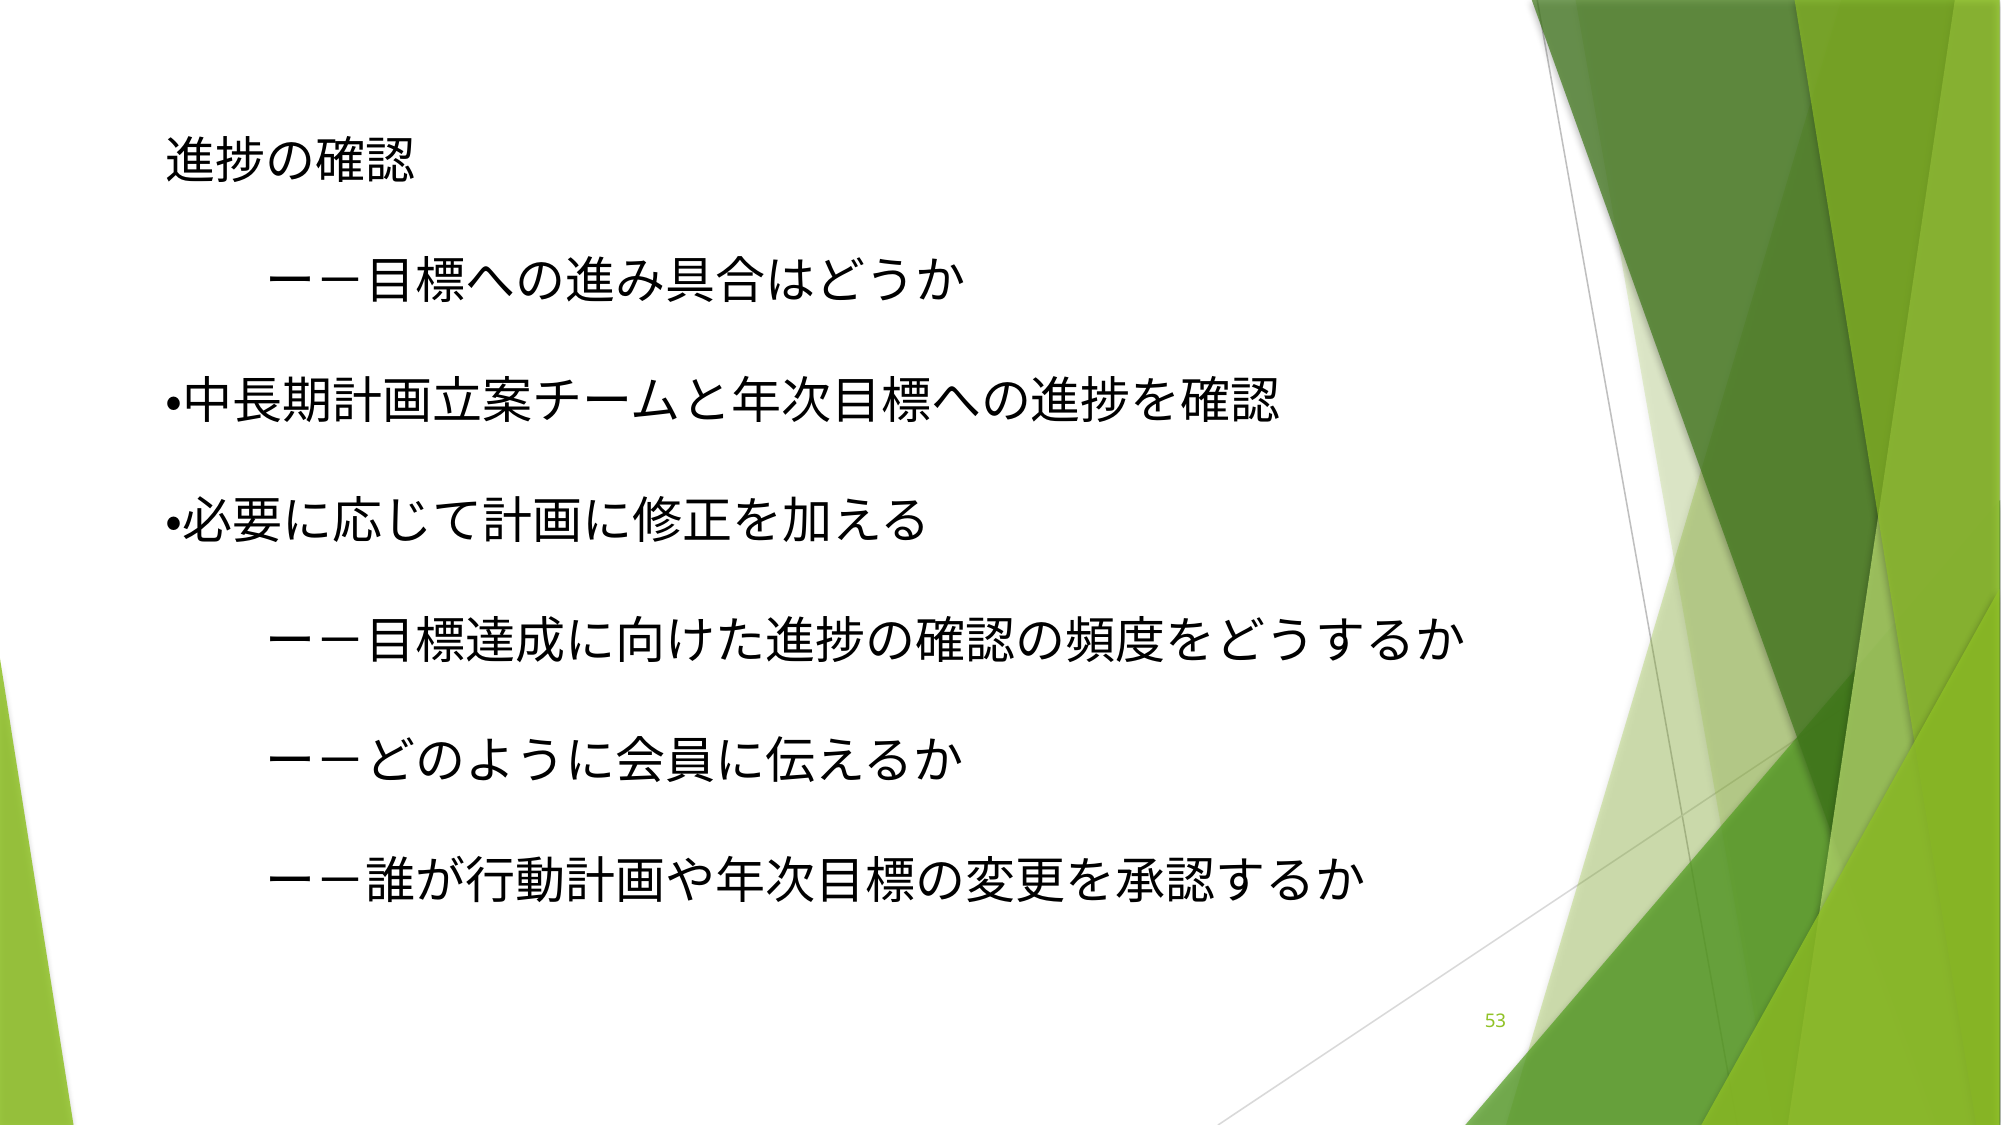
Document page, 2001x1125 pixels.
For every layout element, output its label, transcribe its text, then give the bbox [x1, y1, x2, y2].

slide_number 53 [1409, 991, 1522, 1051]
text_box 進捗の確認 ー－目標への進み具合はどうか ・中長期計画立案チームと年次目標への進捗を確認 ・必要に応じて計画に修正を加える ー－目標達成に向けた進捗の確認の頻度をどうするか ー－どのように会員に伝えるか ー－誰が行動計画や年次目標の変更を承認するか [150, 121, 1605, 917]
